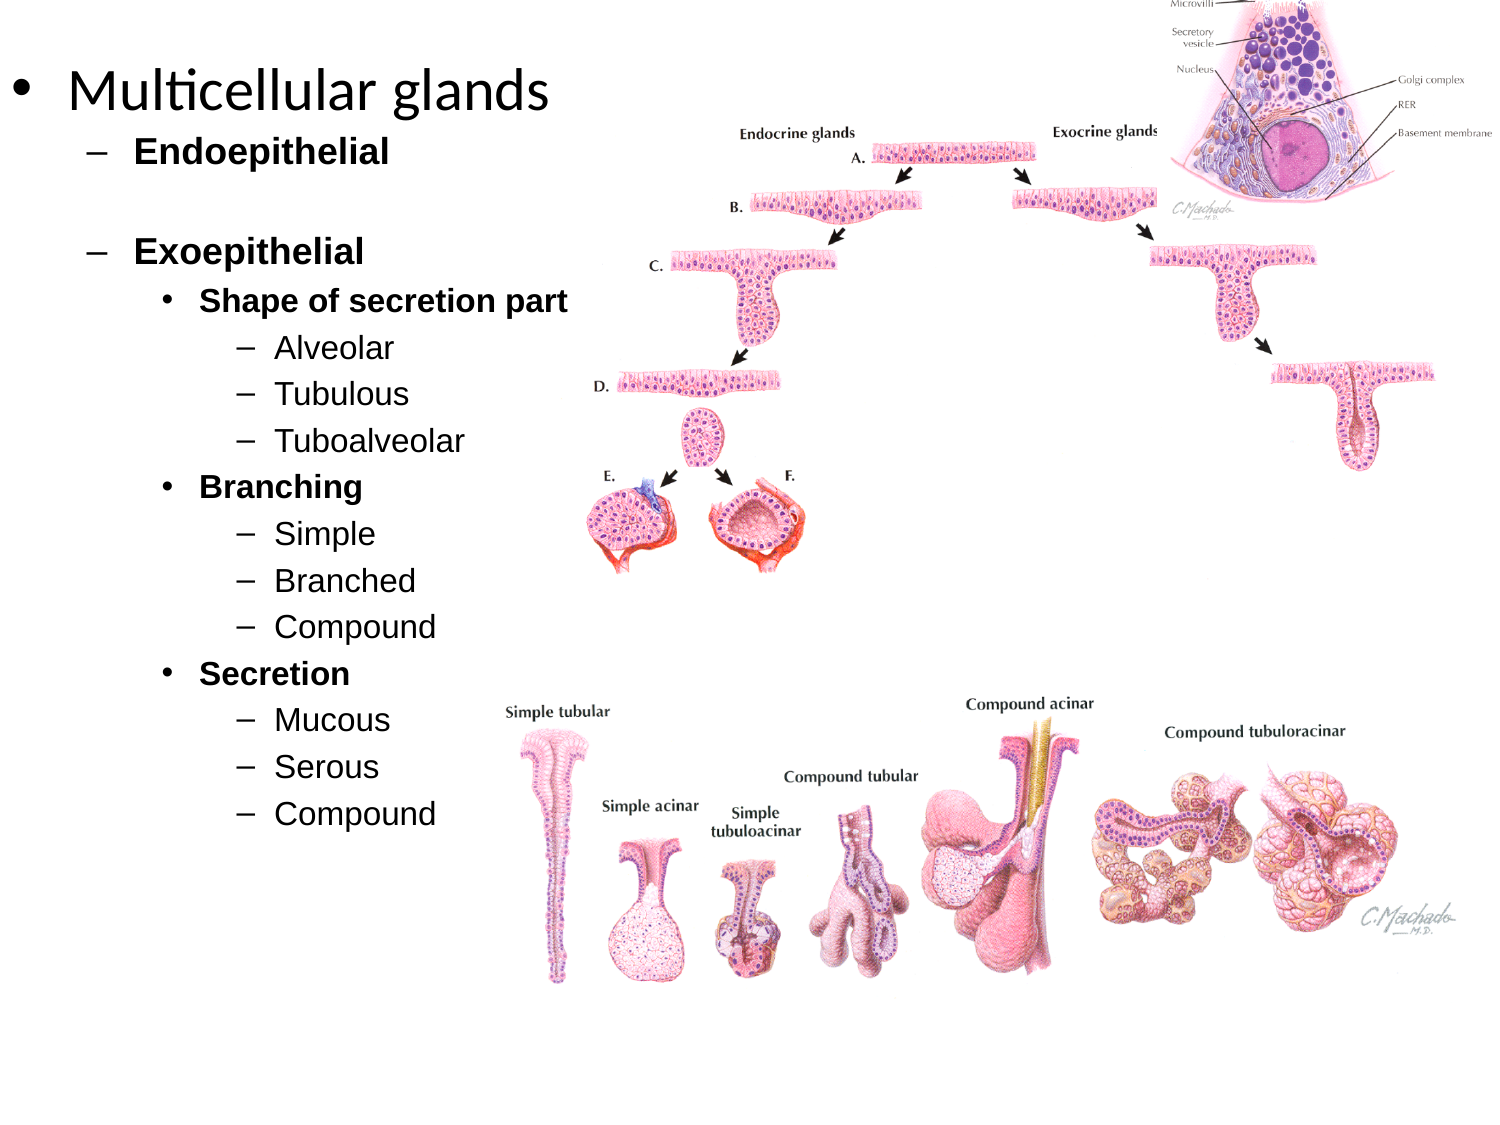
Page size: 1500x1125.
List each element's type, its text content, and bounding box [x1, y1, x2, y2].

picture [489, 694, 1459, 1003]
picture [525, 0, 1500, 587]
text_box Multicellular glands Endoepithelial Exoepithelial Shape of secretion part Alveolar Tubulous Tuboalveolar Branching Simple Branched Compound Secretion Mucous Serous Compound [0, 42, 983, 1085]
